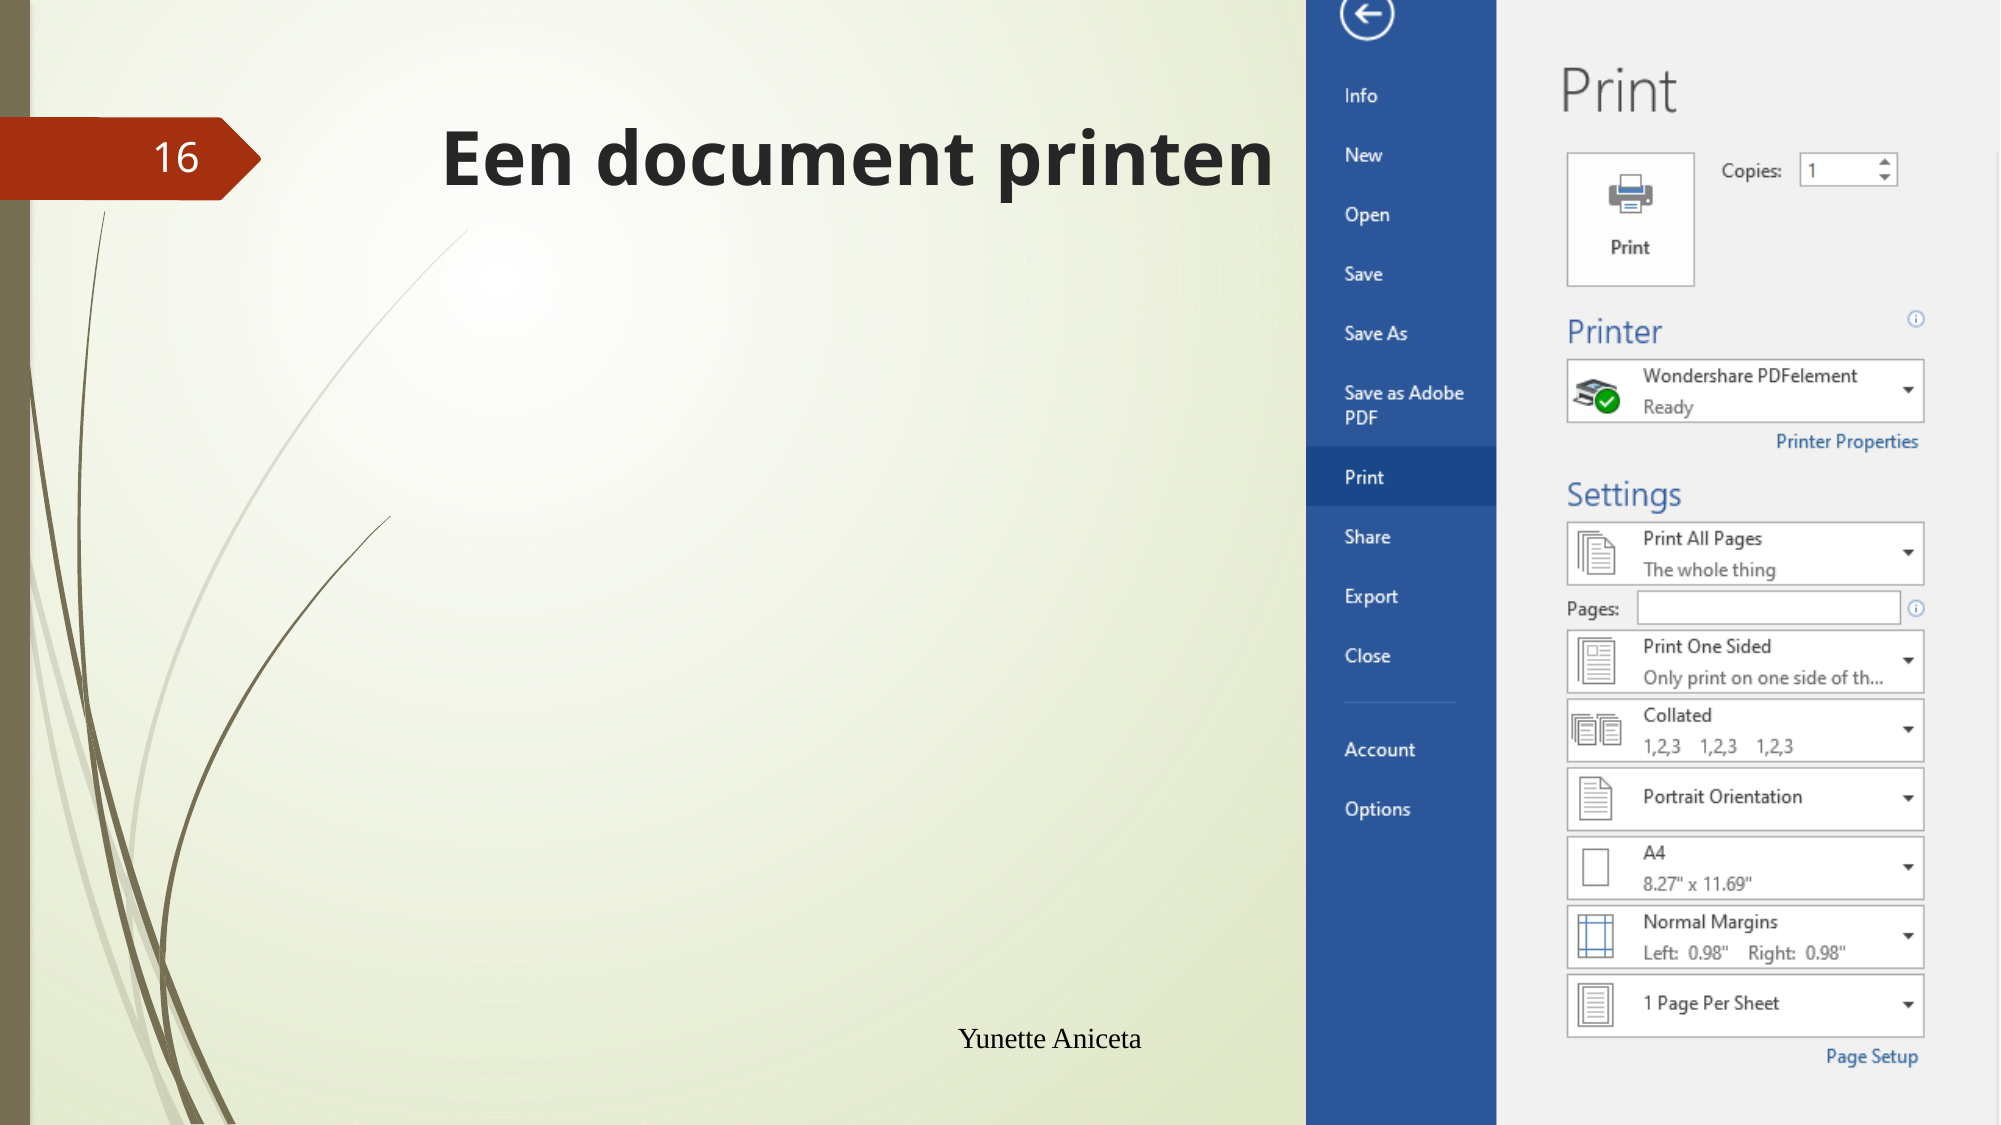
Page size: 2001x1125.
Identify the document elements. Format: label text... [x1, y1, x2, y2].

title Een document printen [425, 102, 1301, 313]
footer Yunette Aniceta [424, 1006, 1301, 1067]
picture [1305, 0, 2000, 1125]
slide_number 16 [87, 129, 216, 190]
